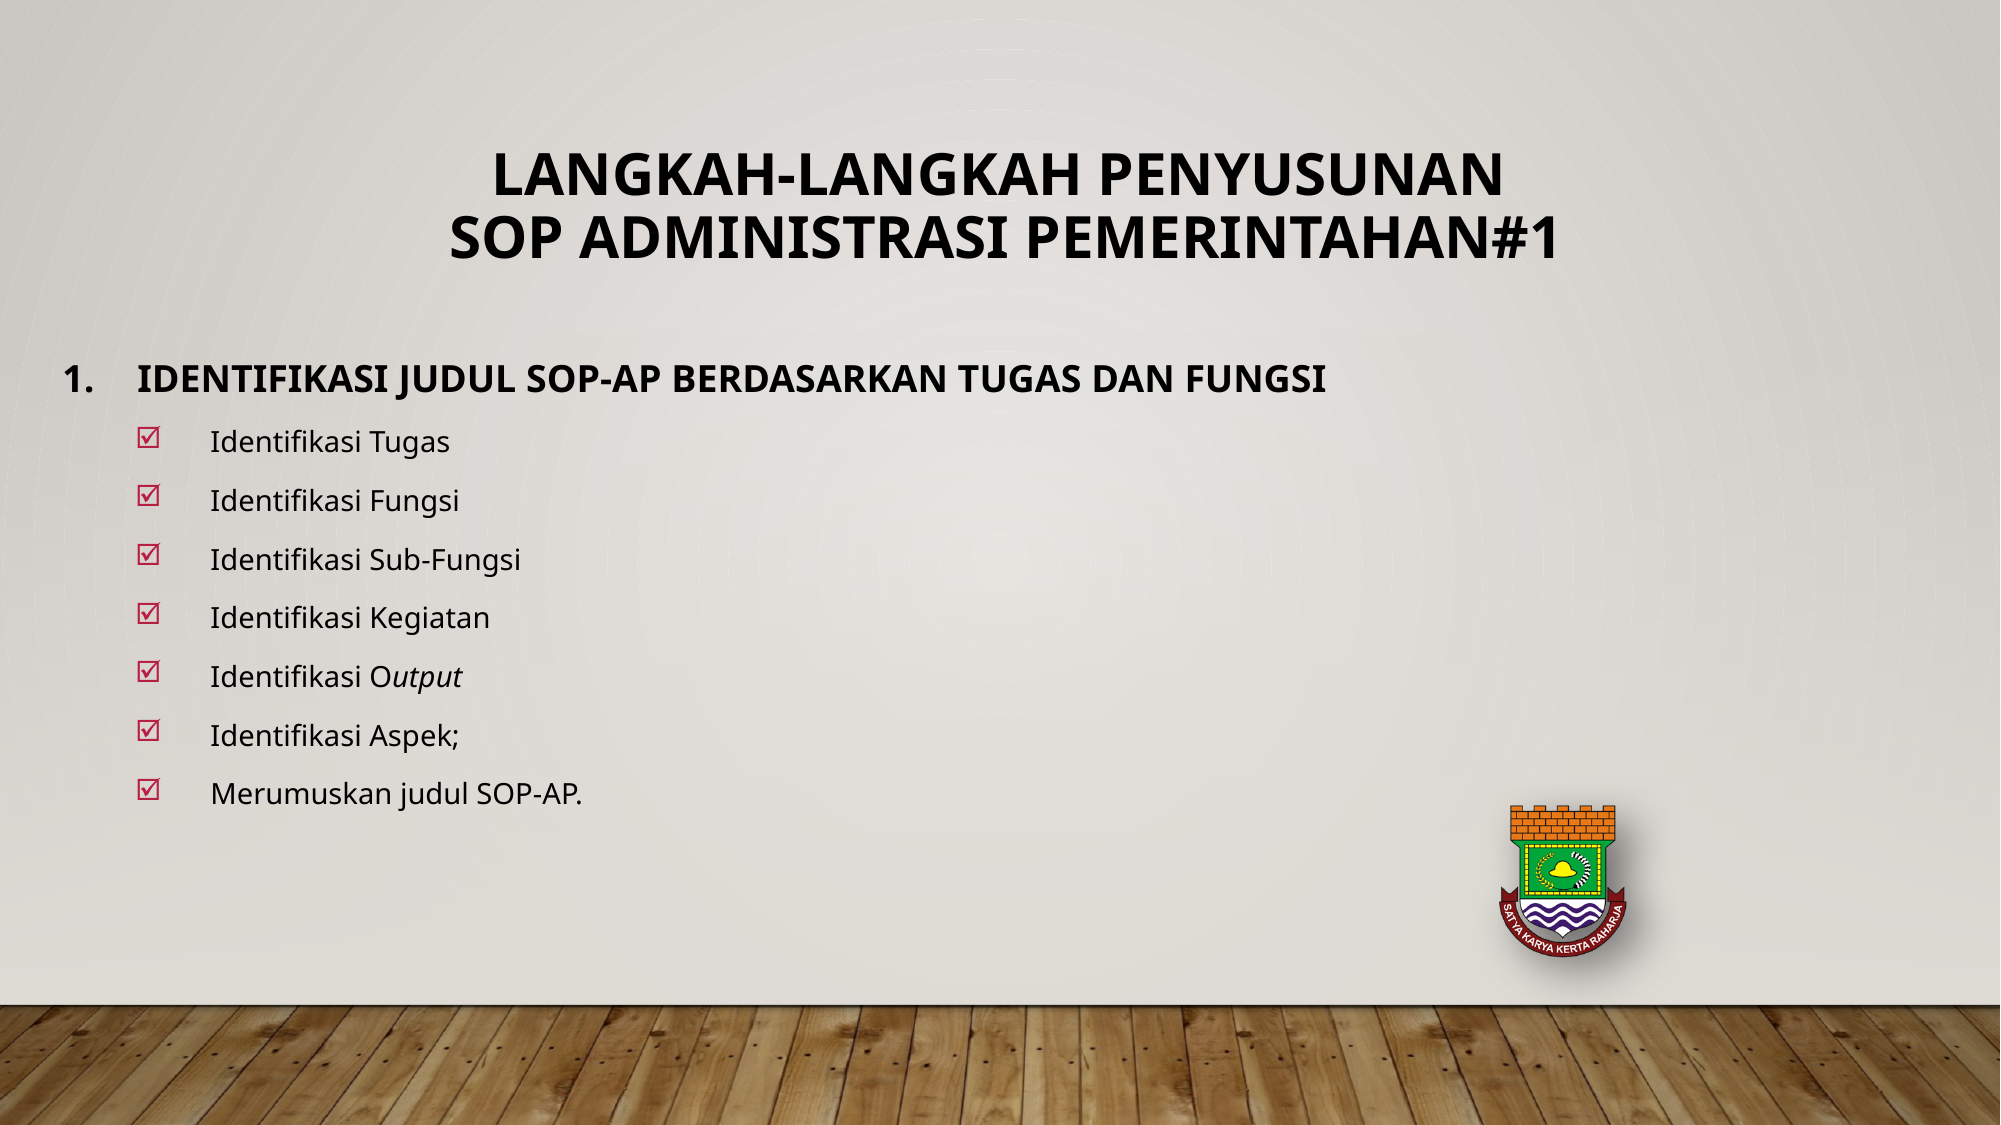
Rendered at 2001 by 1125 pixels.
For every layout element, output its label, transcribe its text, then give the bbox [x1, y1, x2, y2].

list 1. IDENTIFIKASI JUDUL SOP-AP BERDASARKAN TUGAS DAN FUNGSI Identifikasi Tugas Identifikasi Fungsi Identifikasi Sub-Fungsi Identifikasi Kegiatan Identifikasi Output Identifikasi Aspek; Merumuskan judul SOP-AP. [47, 324, 1650, 1025]
title LANGKAH-LANGKAH PENYUSUNAN SOP ADMINISTRASI PEMERINTAHAN#1 [362, 137, 1650, 313]
picture [0, 1005, 2000, 1125]
picture [1474, 787, 1651, 975]
